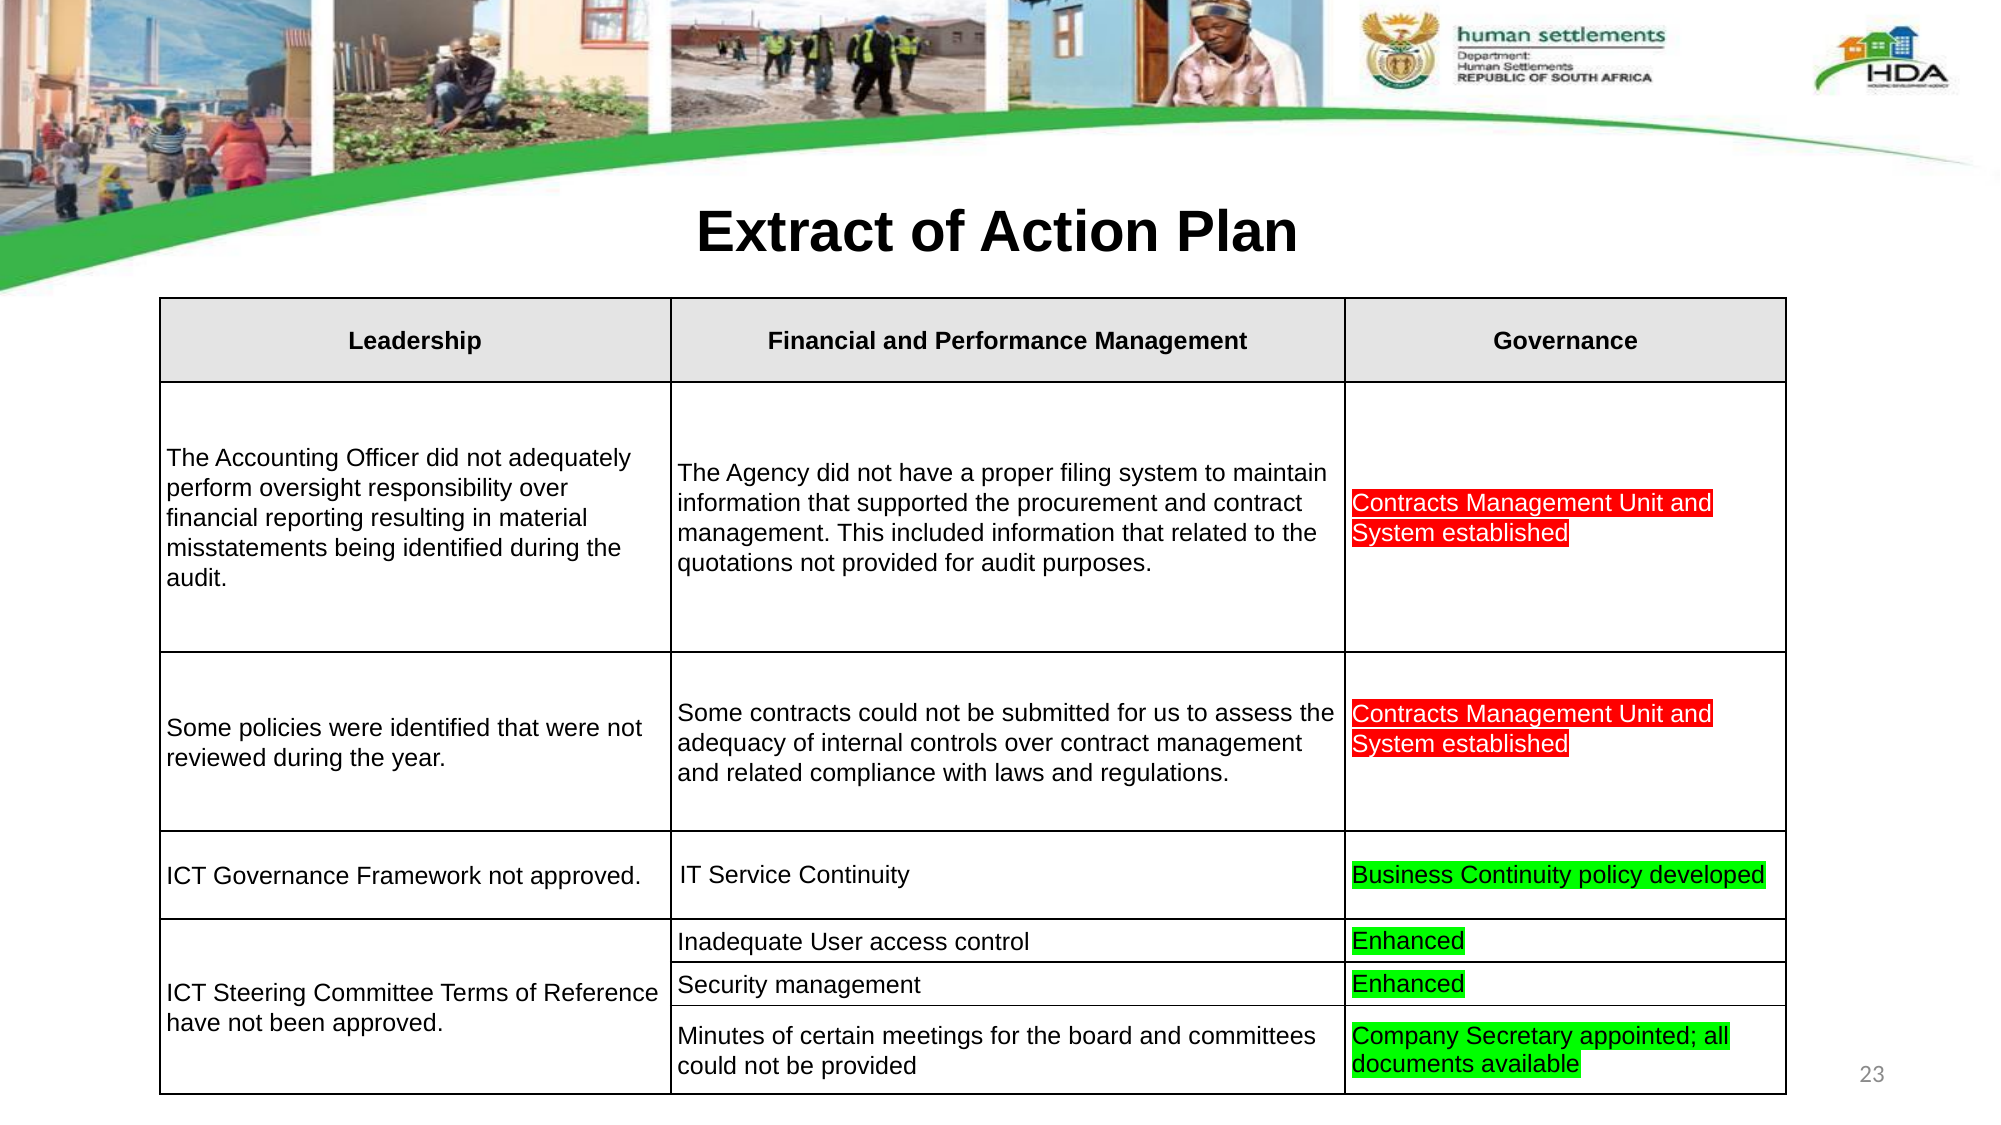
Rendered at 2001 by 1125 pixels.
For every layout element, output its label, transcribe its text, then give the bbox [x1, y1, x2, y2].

table_cell Enhanced [1346, 963, 1785, 1005]
table_header Governance [1346, 299, 1785, 381]
table_cell Minutes of certain meetings for the board and committees could not be provided [672, 1006, 1344, 1093]
table_cell Company Secretary appointed; all documents available [1346, 1006, 1785, 1093]
text_box Extract of Action Plan [323, 172, 1674, 291]
table_header Leadership [161, 299, 670, 381]
table_cell Some contracts could not be submitted for us to assess the adequacy of internal controls over contract management and related compliance with laws and regulations. [672, 653, 1344, 830]
table_cell IT Service Continuity [672, 832, 1344, 918]
table_cell The Agency did not have a proper filing system to maintain information that supported the procurement and contract management. This included information that related to the quotations not provided for audit purposes. [672, 383, 1344, 651]
picture [0, 0, 2000, 300]
table_cell Contracts Management Unit and System established [1346, 383, 1785, 651]
slide_number 23 [1433, 1042, 1900, 1103]
table_cell Business Continuity policy developed [1346, 832, 1785, 918]
table_cell Some policies were identified that were not reviewed during the year. [161, 653, 670, 830]
table_cell Security management [672, 963, 1344, 1005]
table_cell The Accounting Officer did not adequately perform oversight responsibility over financial reporting resulting in material misstatements being identified during the audit. [161, 383, 670, 651]
table_header Financial and Performance Management [672, 299, 1344, 381]
table_cell Enhanced [1346, 920, 1785, 961]
table_cell ICT Governance Framework not approved. [161, 832, 670, 918]
table_cell ICT Steering Committee Terms of Reference have not been approved. [161, 920, 670, 1093]
table_cell Inadequate User access control [672, 920, 1344, 961]
table_cell Contracts Management Unit and System established [1346, 653, 1785, 830]
